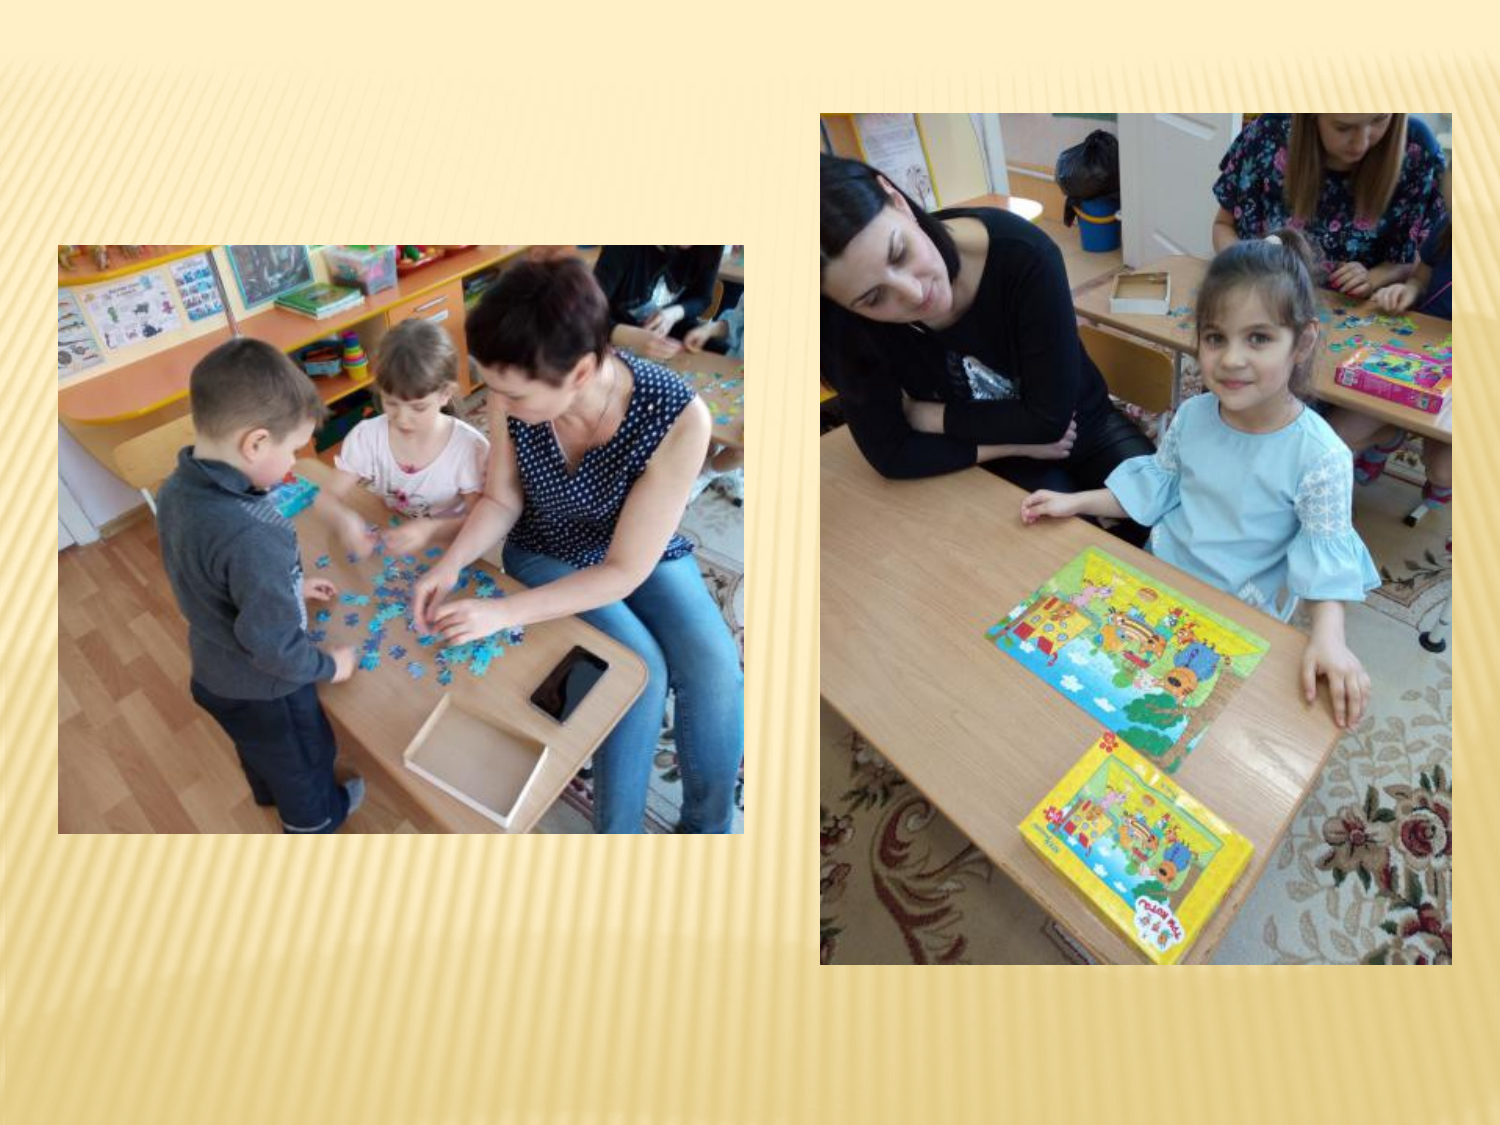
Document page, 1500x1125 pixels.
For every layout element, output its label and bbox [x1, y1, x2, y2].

picture [57, 244, 744, 834]
picture [820, 113, 1453, 966]
